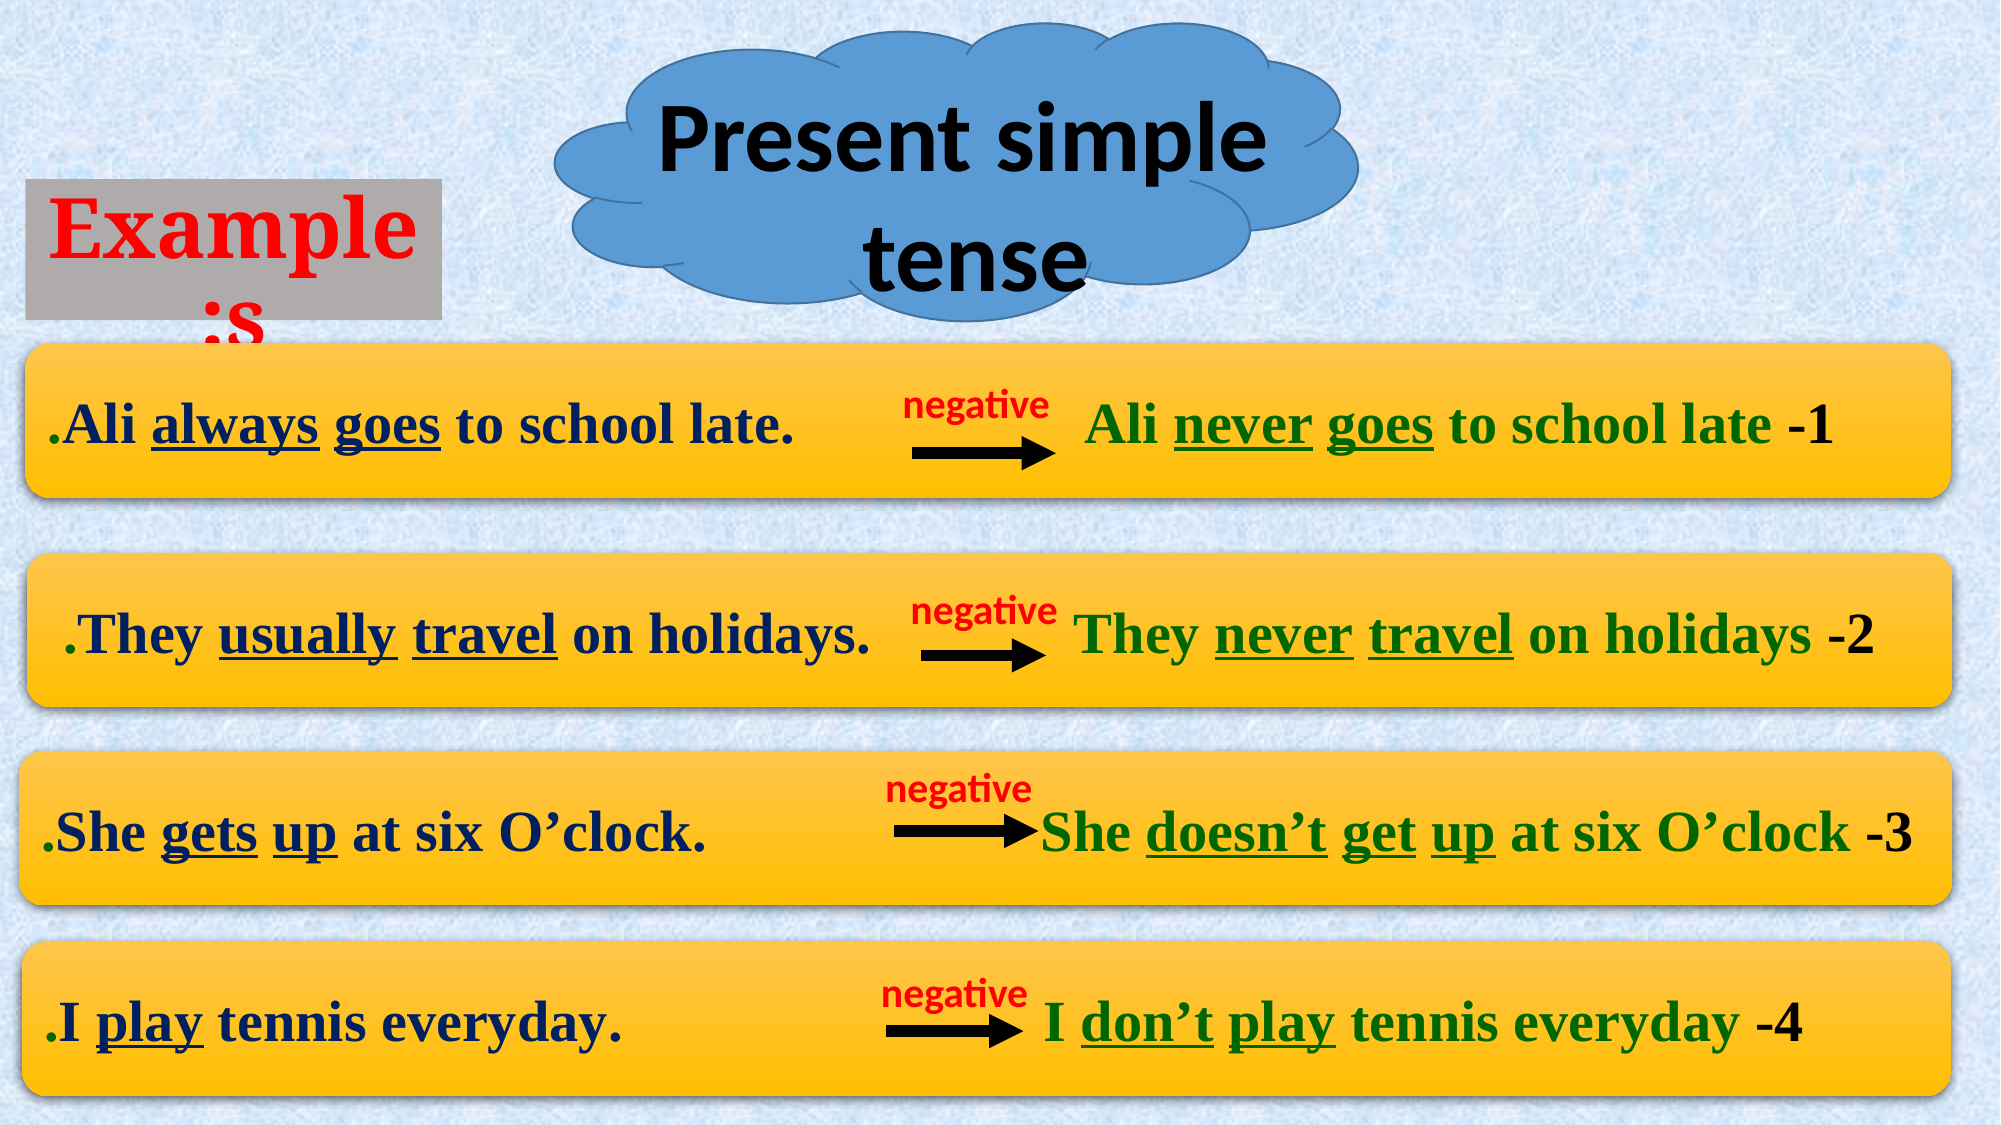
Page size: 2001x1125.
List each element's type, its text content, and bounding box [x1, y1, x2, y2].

text_box Present simple tense [625, 64, 1327, 319]
text_box 2- They usually travel on holidays. They never travel on holidays. [26, 552, 1953, 708]
text_box [925, 319, 1006, 323]
text_box Examples: [25, 179, 442, 321]
text_box [553, 121, 625, 266]
text_box 1- Ali always goes to school late. Ali never goes to school late. [25, 343, 1952, 499]
text_box [1327, 82, 1360, 211]
text_box negative [869, 753, 1048, 819]
text_box negative [895, 575, 1073, 641]
text_box negative [887, 369, 1065, 435]
picture [0, 0, 2001, 1125]
text_box [669, 22, 1288, 64]
text_box 3- She gets up at six O’clock. She doesn’t get up at six O’clock. [18, 750, 1953, 906]
text_box negative [865, 958, 1044, 1024]
text_box 4- I play tennis everyday. I don’t play tennis everyday. [22, 941, 1952, 1097]
